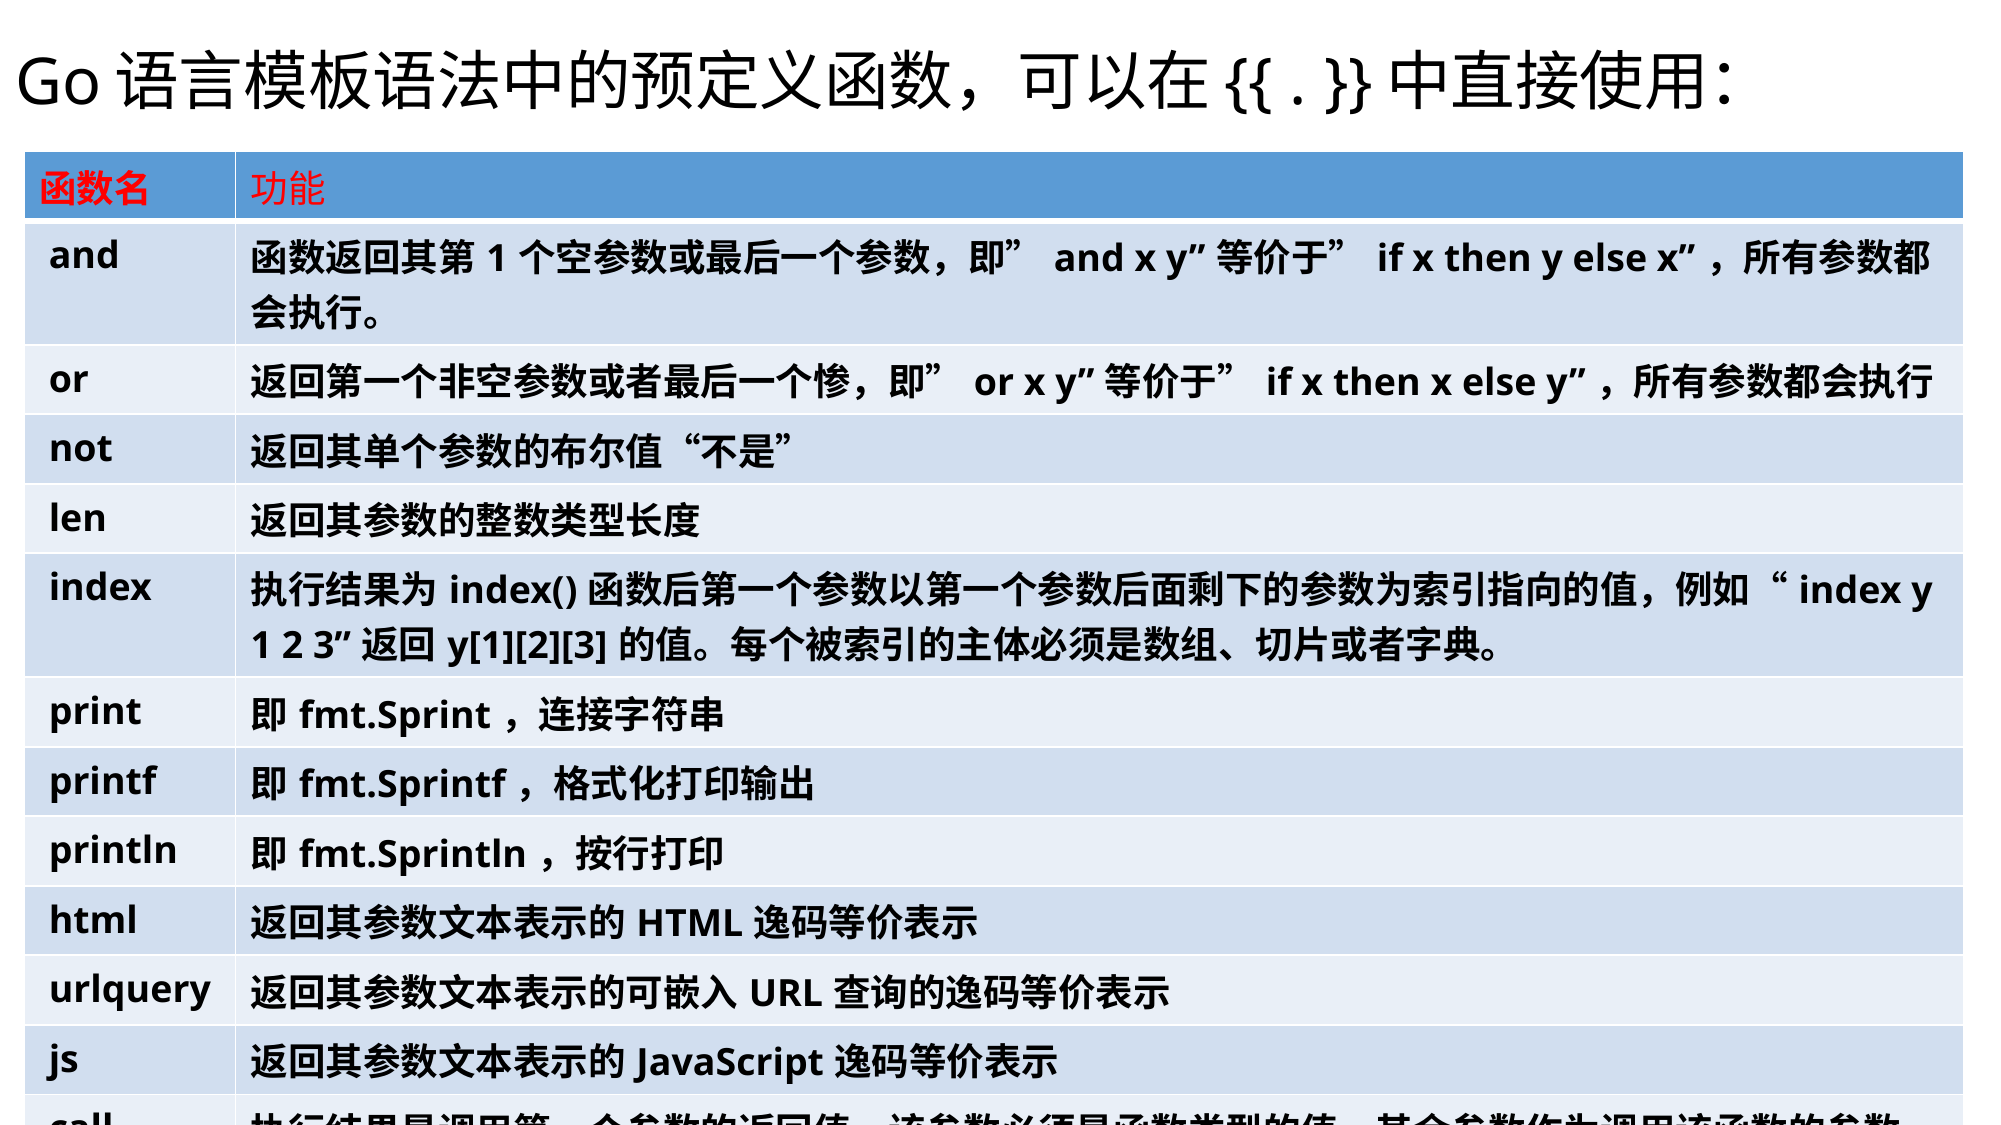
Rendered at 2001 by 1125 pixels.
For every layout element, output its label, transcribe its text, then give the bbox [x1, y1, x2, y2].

table_cell not [25, 415, 235, 483]
table_cell 返回其单个参数的布尔值“不是” [236, 415, 1963, 483]
table_cell call [25, 1095, 235, 1125]
table_cell or [25, 346, 235, 413]
table_cell html [25, 887, 235, 954]
table_cell println [25, 817, 235, 885]
table_cell 返回其参数文本表示的HTML逸码等价表示 [236, 887, 1963, 954]
table_cell 返回其参数文本表示的可嵌入URL查询的逸码等价表示 [236, 956, 1963, 1024]
table_cell printf [25, 748, 235, 815]
table_cell 即fmt.Sprintf，格式化打印输出 [236, 748, 1963, 815]
table_cell 返回其参数文本表示的JavaScript逸码等价表示 [236, 1026, 1963, 1094]
table_cell 即fmt.Sprint，连接字符串 [236, 678, 1963, 746]
table_cell 函数返回其第1个空参数或最后一个参数，即”and x y”等价于”if x then y else x”，所有参数都会执行。 [236, 224, 1963, 344]
table_cell len [25, 485, 235, 552]
table_cell js [25, 1026, 235, 1094]
table_cell 执行结果是调用第一个参数的返回值，该参数必须是函数类型的值，其余参数作为调用该函数的参数。如：”call .X.Y 1 2”等价于Go语言里的dot.X.Y(1,2) 。其中Y是函数类型的字段或字典的值。 [236, 1095, 1963, 1125]
table_cell urlquery [25, 956, 235, 1024]
table_header 函数名 [25, 152, 235, 218]
title Go语言模板语法中的预定义函数，可以在{{ . }}中直接使用： [0, 15, 1965, 152]
table_cell and [25, 224, 235, 344]
table_cell 返回第一个非空参数或者最后一个惨，即”or x y”等价于”if x then x else y”，所有参数都会执行 [236, 346, 1963, 413]
table_cell print [25, 678, 235, 746]
table_header 功能 [236, 152, 1963, 218]
table_cell 执行结果为index()函数后第一个参数以第一个参数后面剩下的参数为索引指向的值，例如“index y 1 2 3”返回y[1][2][3]的值。每个被索引的主体必须是数组、切片或者字典。 [236, 554, 1963, 676]
table_cell 返回其参数的整数类型长度 [236, 485, 1963, 552]
table_cell index [25, 554, 235, 676]
table_cell 即fmt.Sprintln，按行打印 [236, 817, 1963, 885]
